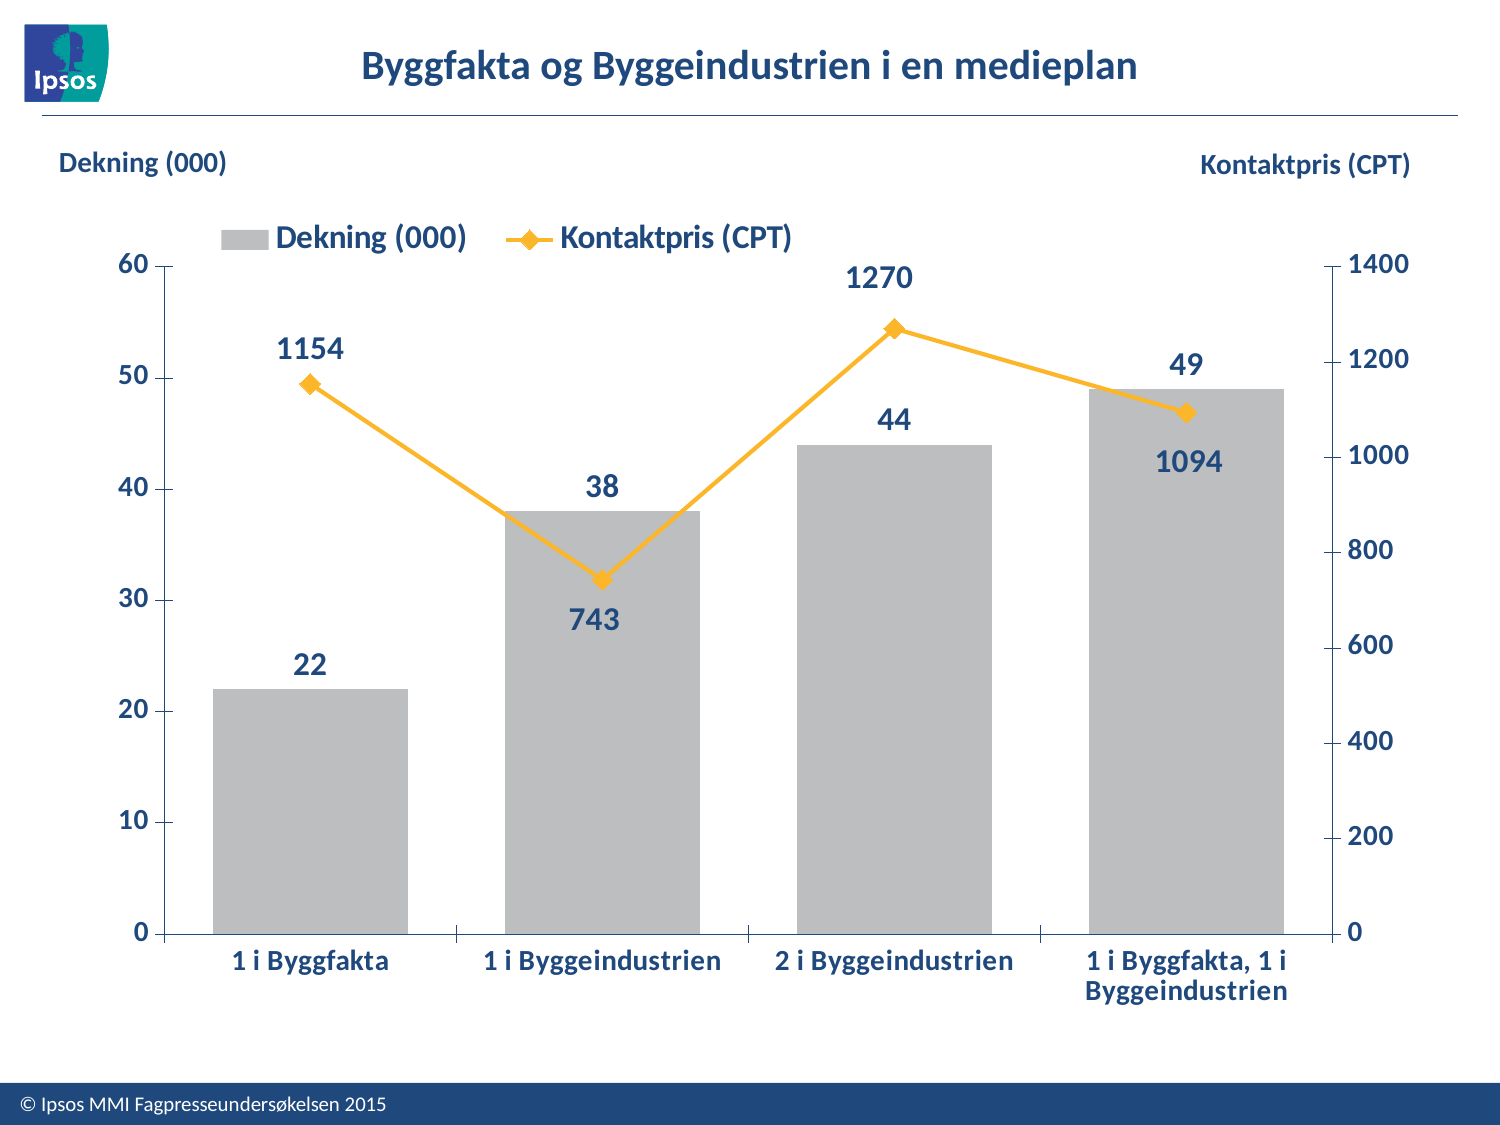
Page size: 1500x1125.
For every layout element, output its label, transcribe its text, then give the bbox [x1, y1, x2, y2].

text_box Dekning (000) [11, 136, 275, 186]
chart [57, 160, 1479, 1048]
title Byggfakta og Byggeindustrien i en medieplan [0, 15, 1500, 117]
text_box Kontaktpris (CPT) [1174, 137, 1438, 159]
